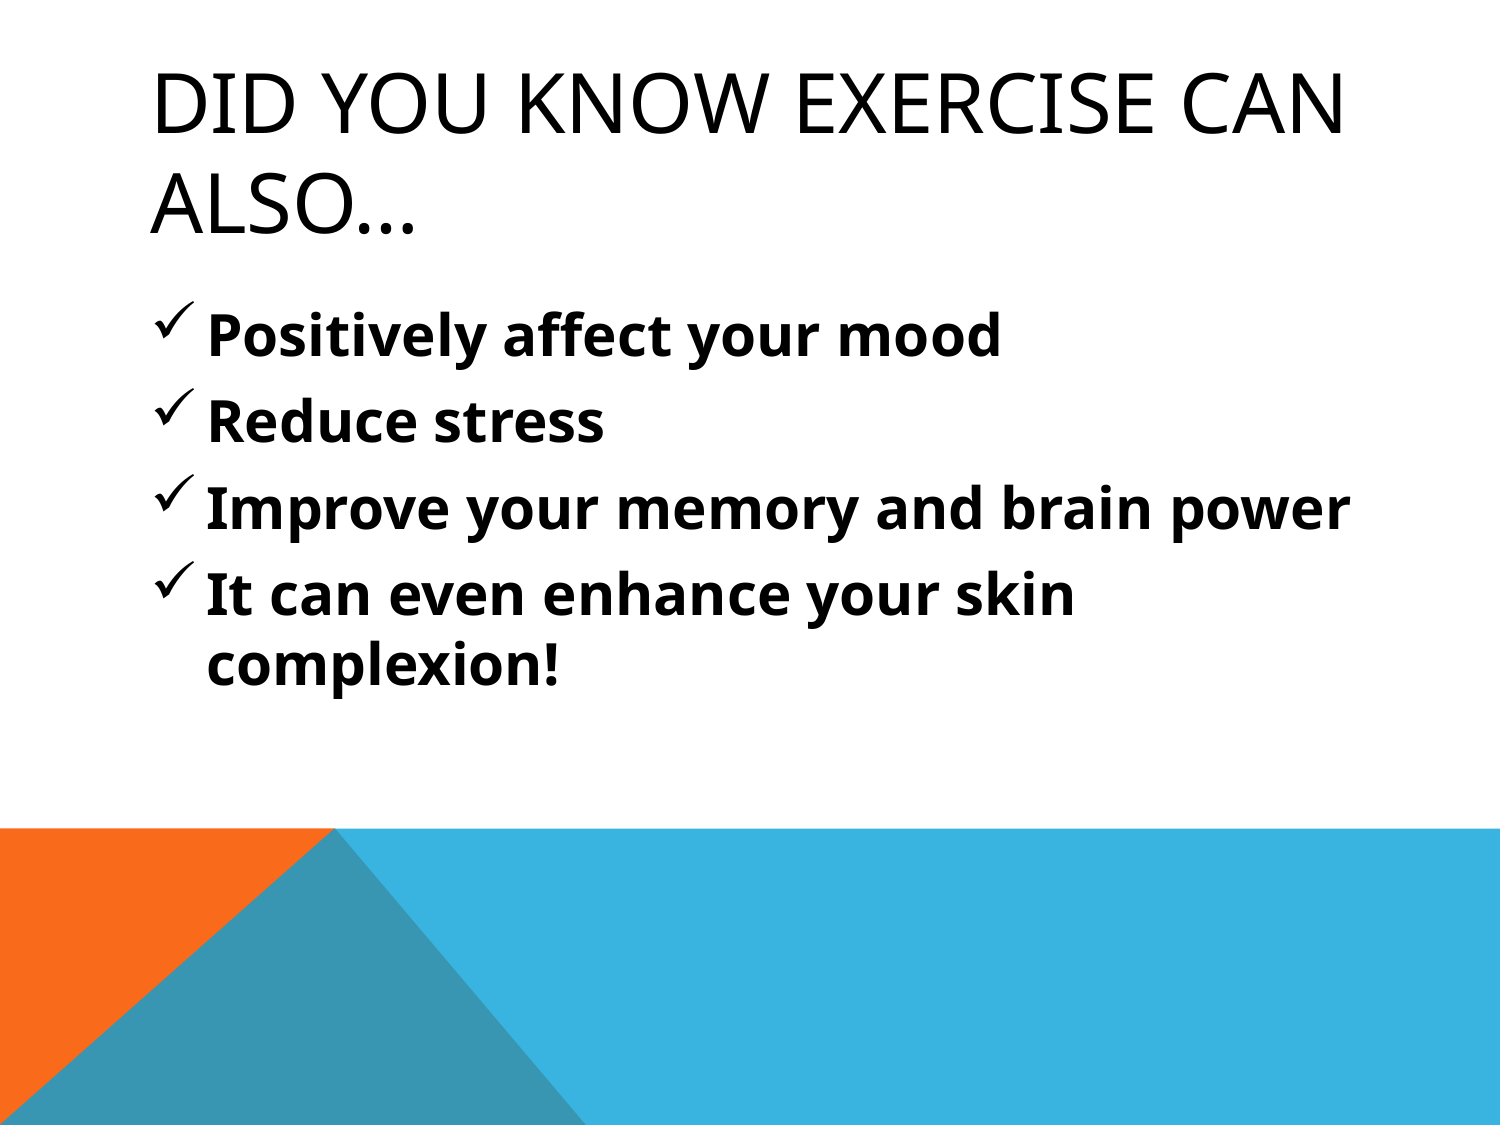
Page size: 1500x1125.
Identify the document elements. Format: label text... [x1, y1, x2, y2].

list Positively affect your mood Reduce stress Improve your memory and brain power It can even enhance your skin complexion! [135, 290, 1369, 878]
title Did you know exercise can also… [135, 104, 1369, 195]
